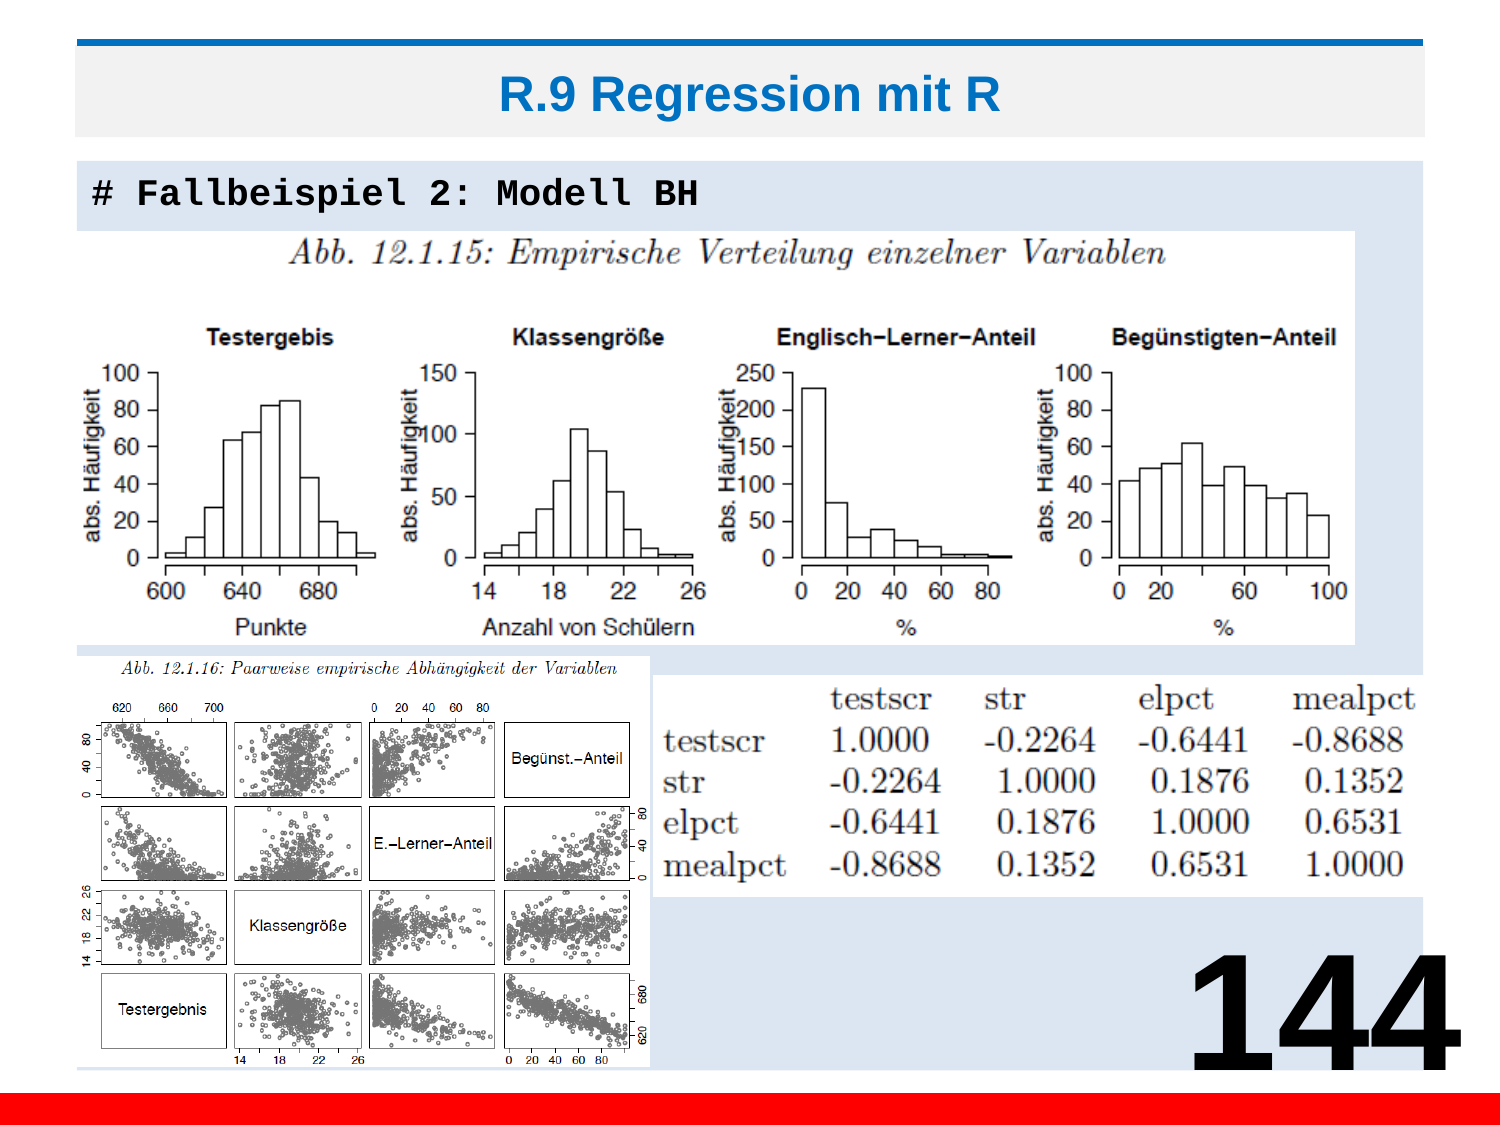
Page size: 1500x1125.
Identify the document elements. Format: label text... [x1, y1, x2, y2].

text_box # Fallbeispiel 2: Modell BH [76, 160, 1424, 671]
text_box [75, 159, 1425, 674]
title R.9 Regression mit R [74, 44, 1426, 138]
text_box [652, 904, 1127, 1072]
text_box [0, 1093, 1500, 1125]
picture [76, 656, 650, 1067]
picture [76, 231, 1356, 645]
slide_number 144 [1127, 904, 1478, 1093]
picture [653, 675, 1428, 897]
